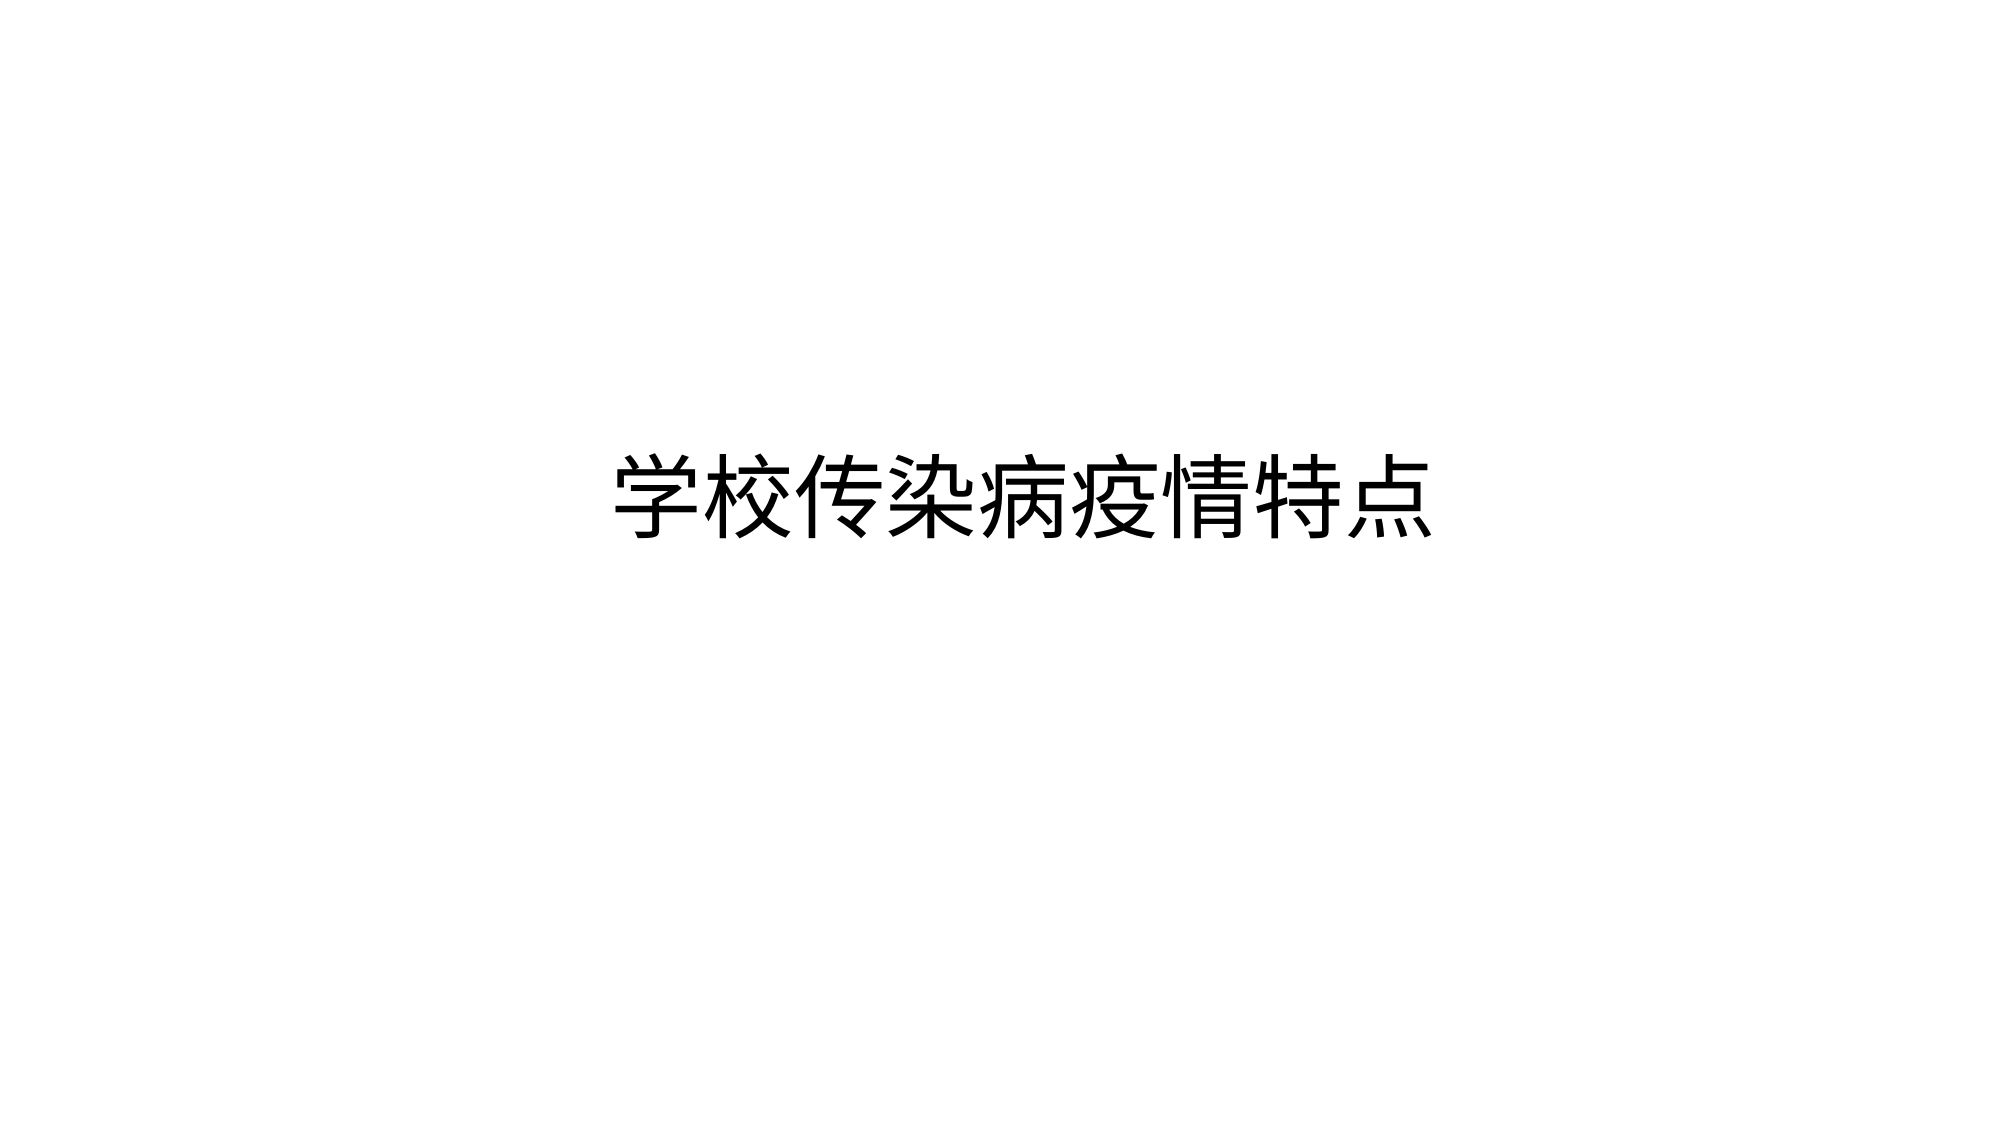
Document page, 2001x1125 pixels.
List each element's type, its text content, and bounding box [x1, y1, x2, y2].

title 学校传染病疫情特点 [161, 392, 1887, 610]
